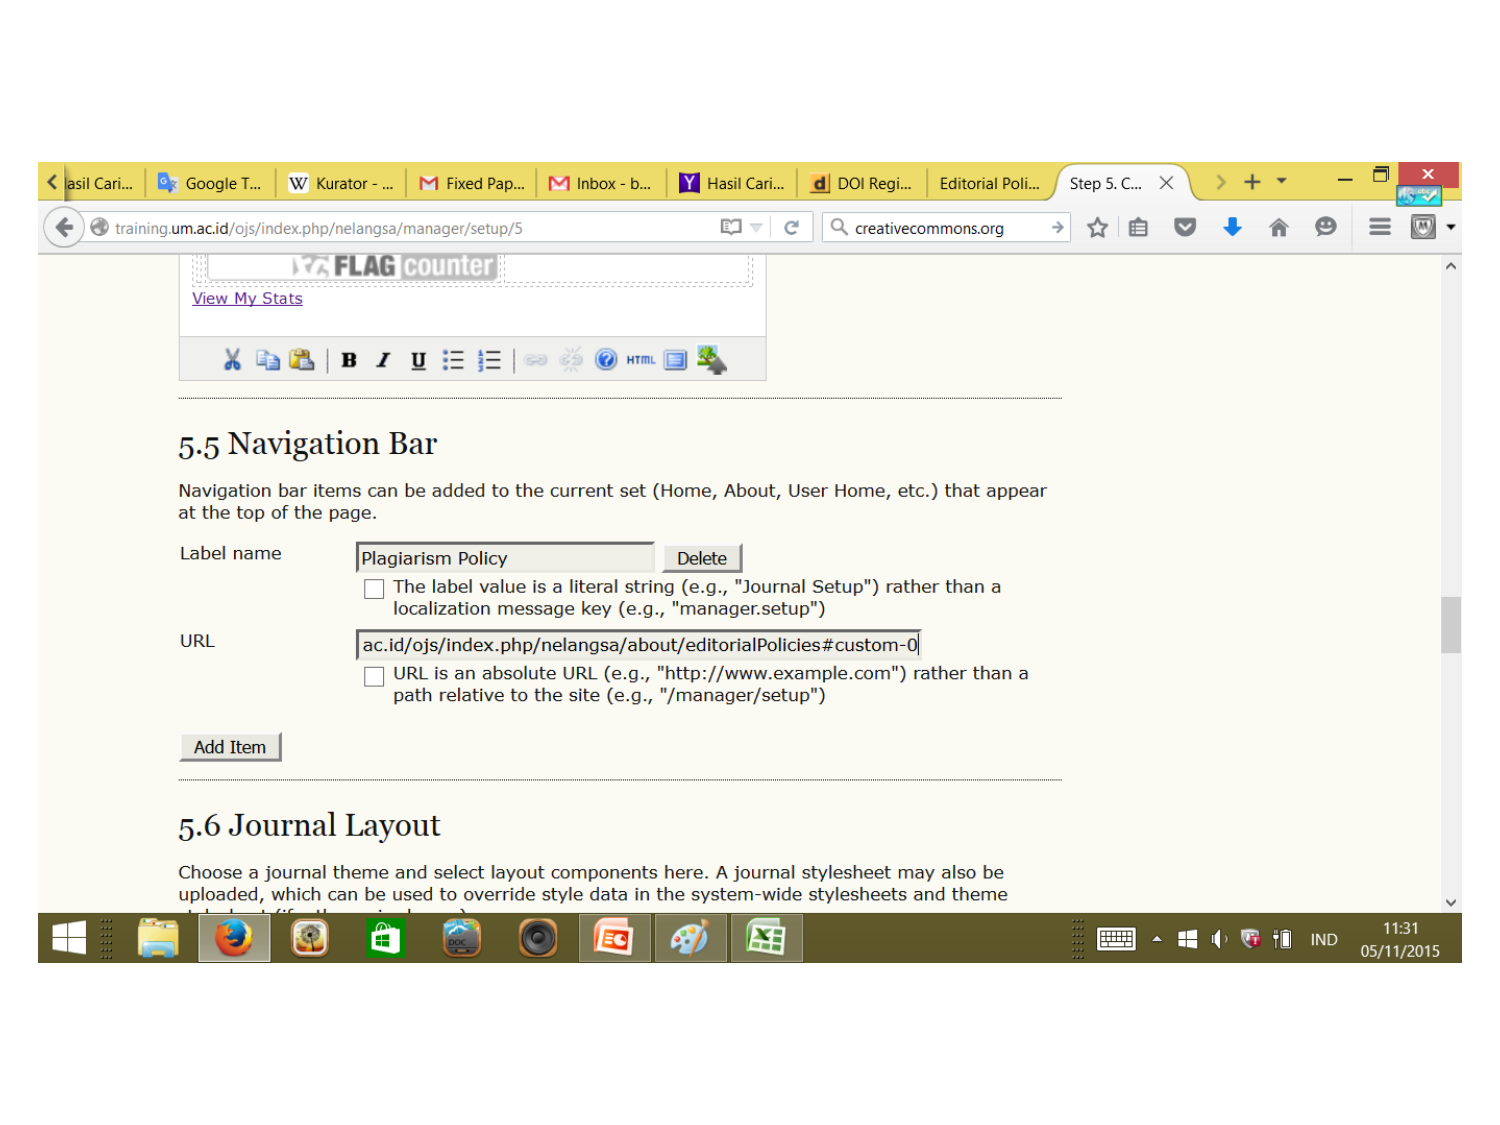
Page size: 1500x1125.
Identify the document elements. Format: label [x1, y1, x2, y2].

picture [38, 162, 1462, 963]
